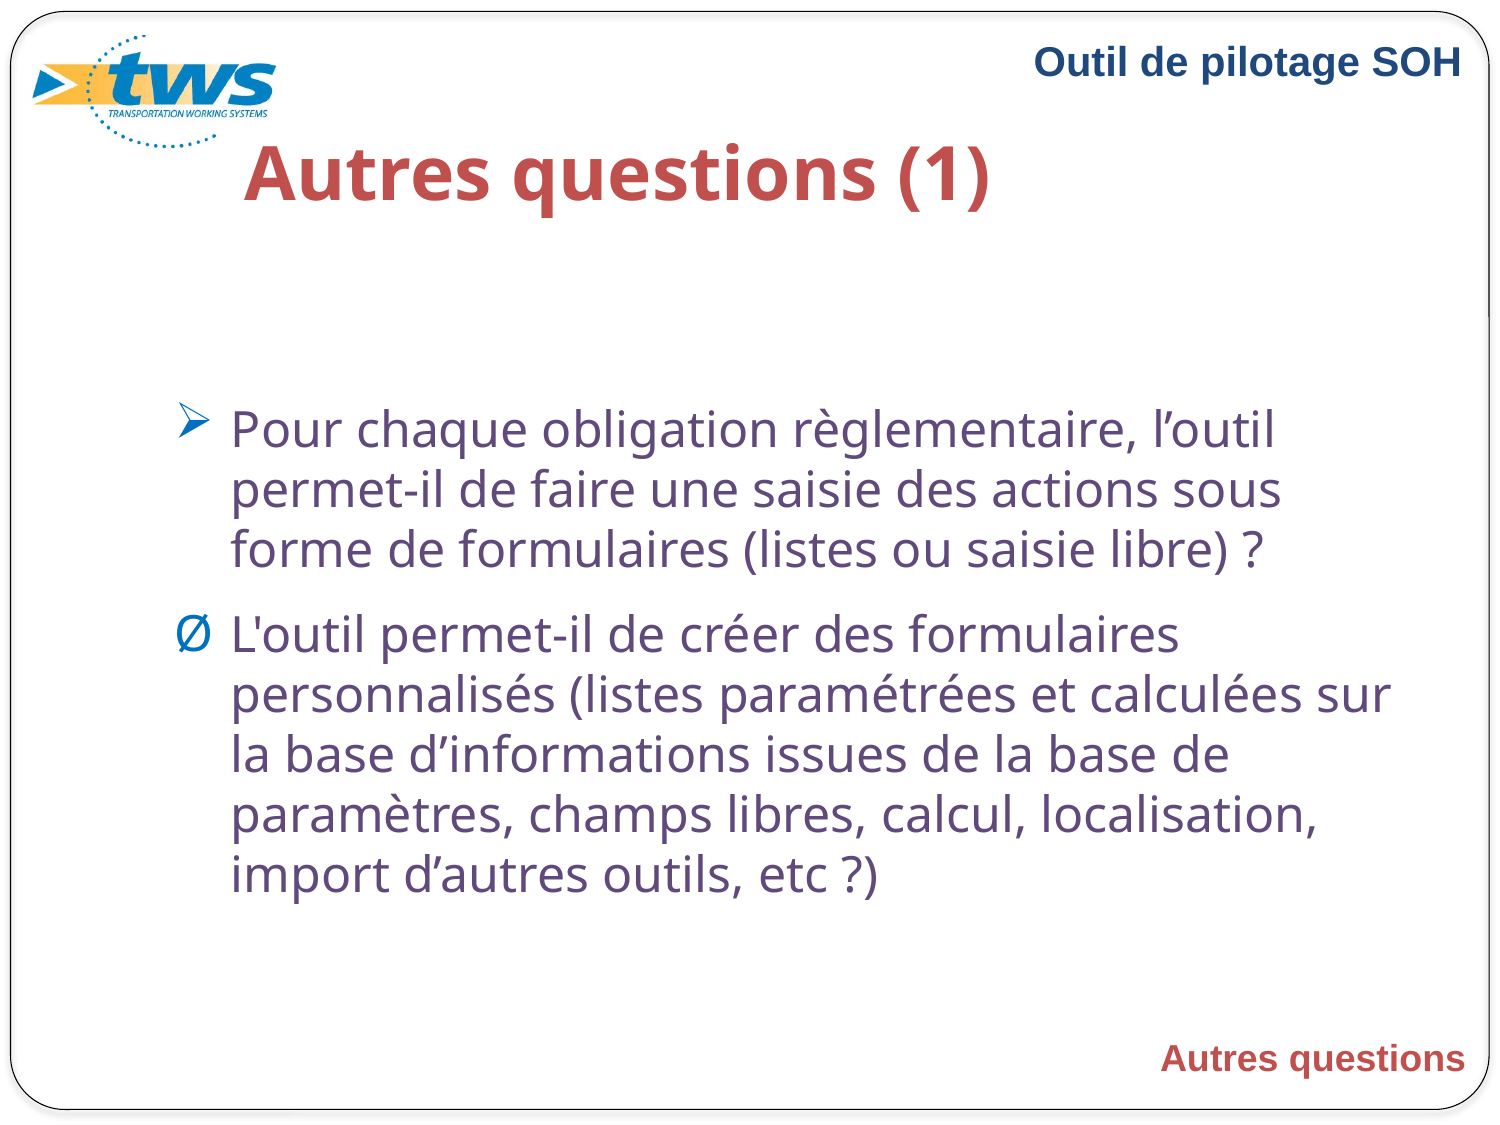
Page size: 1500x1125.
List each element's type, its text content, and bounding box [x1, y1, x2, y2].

slide_number Autres questions [358, 1017, 1482, 1096]
text_box Pour chaque obligation règlementaire, l’outil permet-il de faire une saisie des actions sous forme de formulaires (listes ou saisie libre) ? L'outil permet-il de créer des formulaires personnalisés (listes paramétrées et calculées sur la base d’informations issues de la base de paramètres, champs libres, calcul, localisation, import d’autres outils, etc ?) [159, 389, 1411, 910]
picture [25, 35, 299, 170]
title Autres questions (1) [229, 67, 1482, 231]
